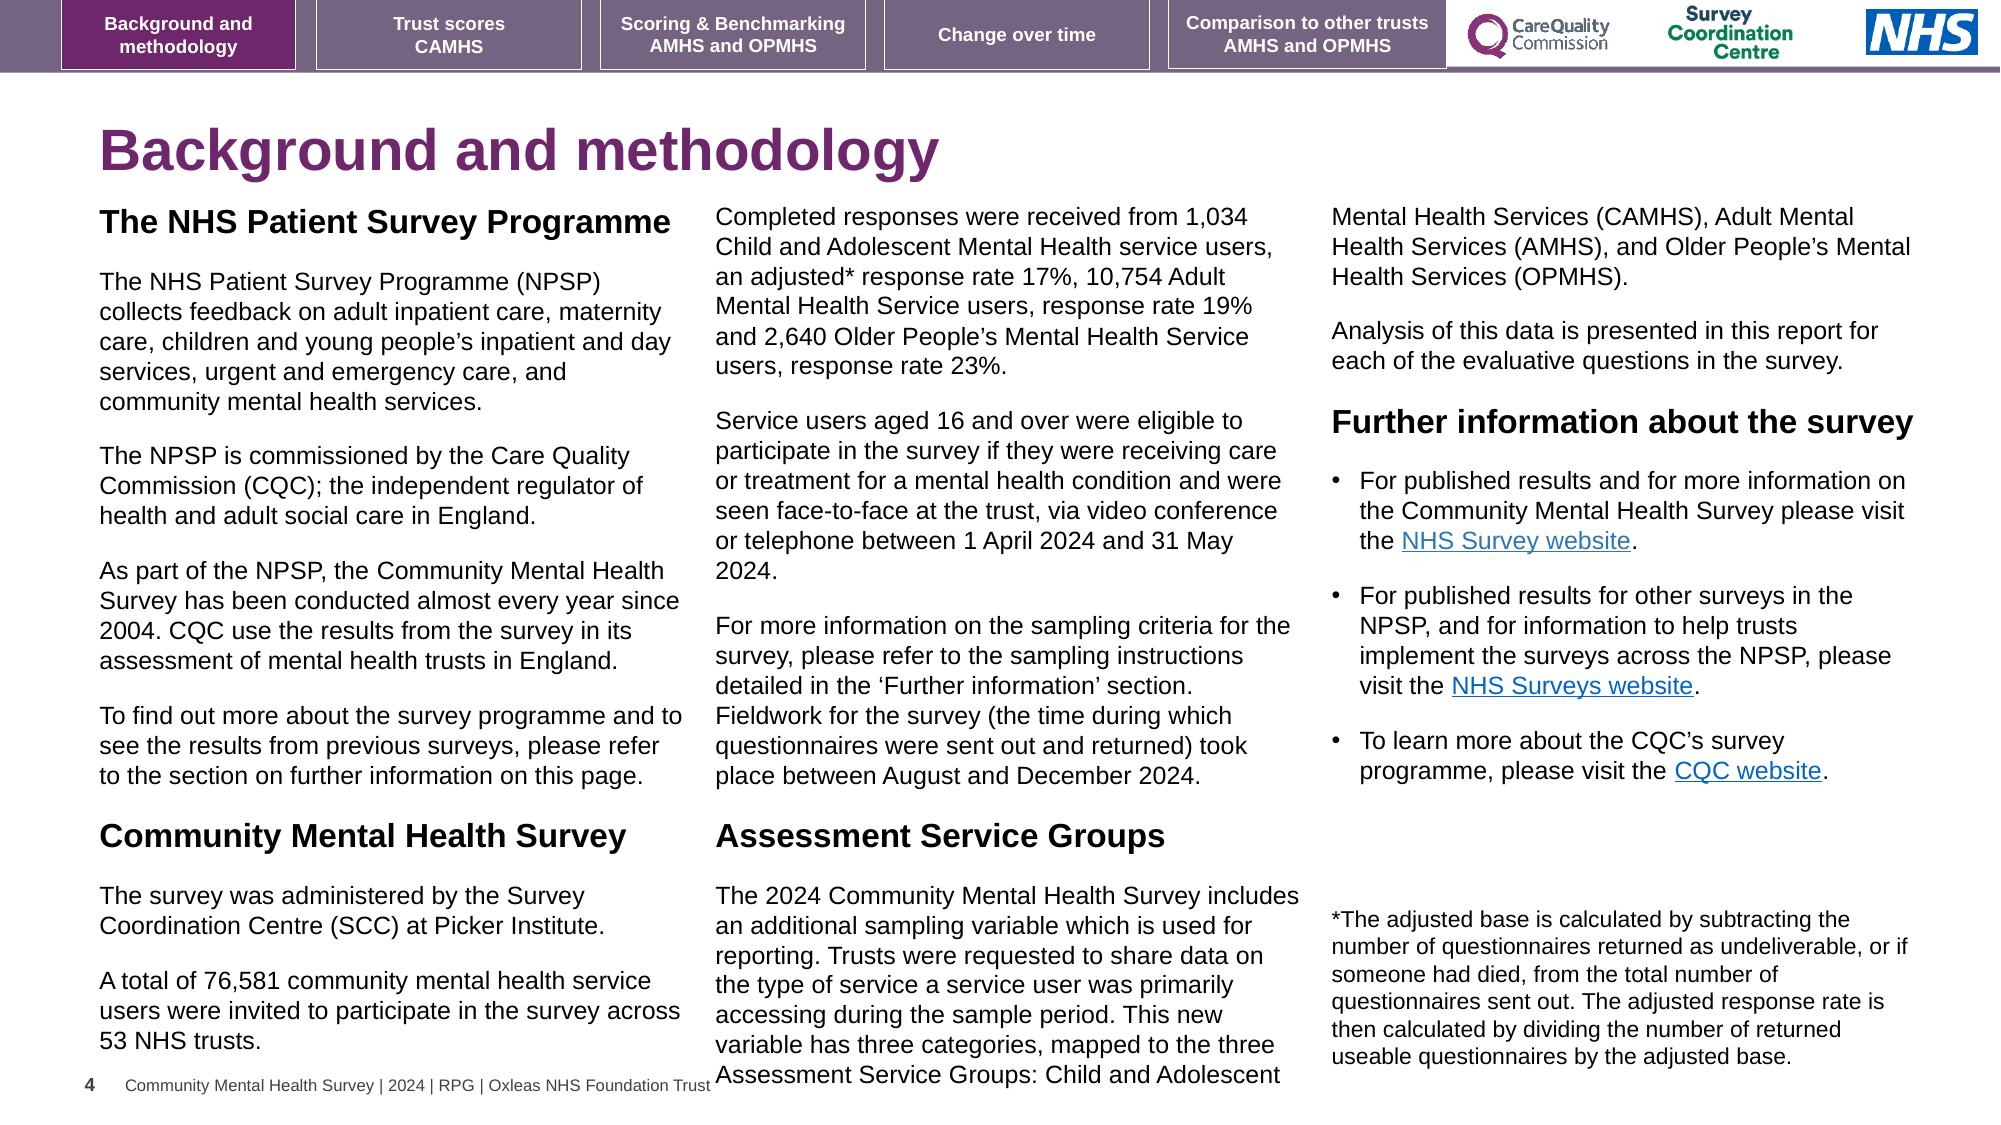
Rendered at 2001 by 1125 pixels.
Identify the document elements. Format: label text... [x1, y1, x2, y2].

text_box 4 [84, 1065, 122, 1125]
picture [1866, 9, 1978, 55]
title Background and methodology [84, 97, 1958, 206]
picture [1467, 13, 1610, 59]
picture [1666, 3, 1794, 61]
text_box The NHS Patient Survey Programme The NHS Patient Survey Programme (NPSP) collects feedback on adult inpatient care, maternity care, children and young people’s inpatient and day services, urgent and emergency care, and community mental health services. The NPSP is commissioned by the Care Quality Commission (CQC); the independent regulator of health and adult social care in England. As part of the NPSP, the Community Mental Health Survey has been conducted almost every year since 2004. CQC use the results from the survey in its assessment of mental health trusts in England. To find out more about the survey programme and to see the results from previous surveys, please refer to the section on further information on this page. Community Mental Health Survey The survey was administered by the Survey Coordination Centre (SCC) at Picker Institute. A total of 76,581 community mental health service users were invited to participate in the survey across 53 NHS trusts. Completed responses were received from 1,034 Child and Adolescent Mental Health service users, an adjusted* response rate 17%, 10,754 Adult Mental Health Service users, response rate 19% and 2,640 Older People’s Mental Health Service users, response rate 23%. Service users aged 16 and over were eligible to participate in the survey if they were receiving care or treatment for a mental health condition and were seen face-to-face at the trust, via video conference or telephone between 1 April 2024 and 31 May 2024. For more information on the sampling criteria for the survey, please refer to the sampling instructions detailed in the ‘Further information’ section. Fieldwork for the survey (the time during which questionnaires were sent out and returned) took place between August and December 2024. Assessment Service Groups The 2024 Community Mental Health Survey includes an additional sampling variable which is used for reporting. Trusts were requested to share data on the type of service a service user was primarily accessing during the sample period. This new variable has three categories, mapped to the three Assessment Service Groups: Child and Adolescent Mental Health Services (CAMHS), Adult Mental Health Services (AMHS), and Older People’s Mental Health Services (OPMHS). Analysis of this data is presented in this report for each of the evaluative questions in the survey. Further information about the survey For published results and for more information on the Community Mental Health Survey please visit the NHS Survey website. For published results for other surveys in the NPSP, and for information to help trusts implement the surveys across the NPSP, please visit the NHS Surveys website. To learn more about the CQC’s survey programme, please visit the CQC website. *The adjusted base is calculated by subtracting the number of questionnaires returned as undeliverable, or if someone had died, from the total number of questionnaires sent out. The adjusted response rate is then calculated by dividing the number of returned useable questionnaires by the adjusted base. [84, 192, 1933, 1066]
